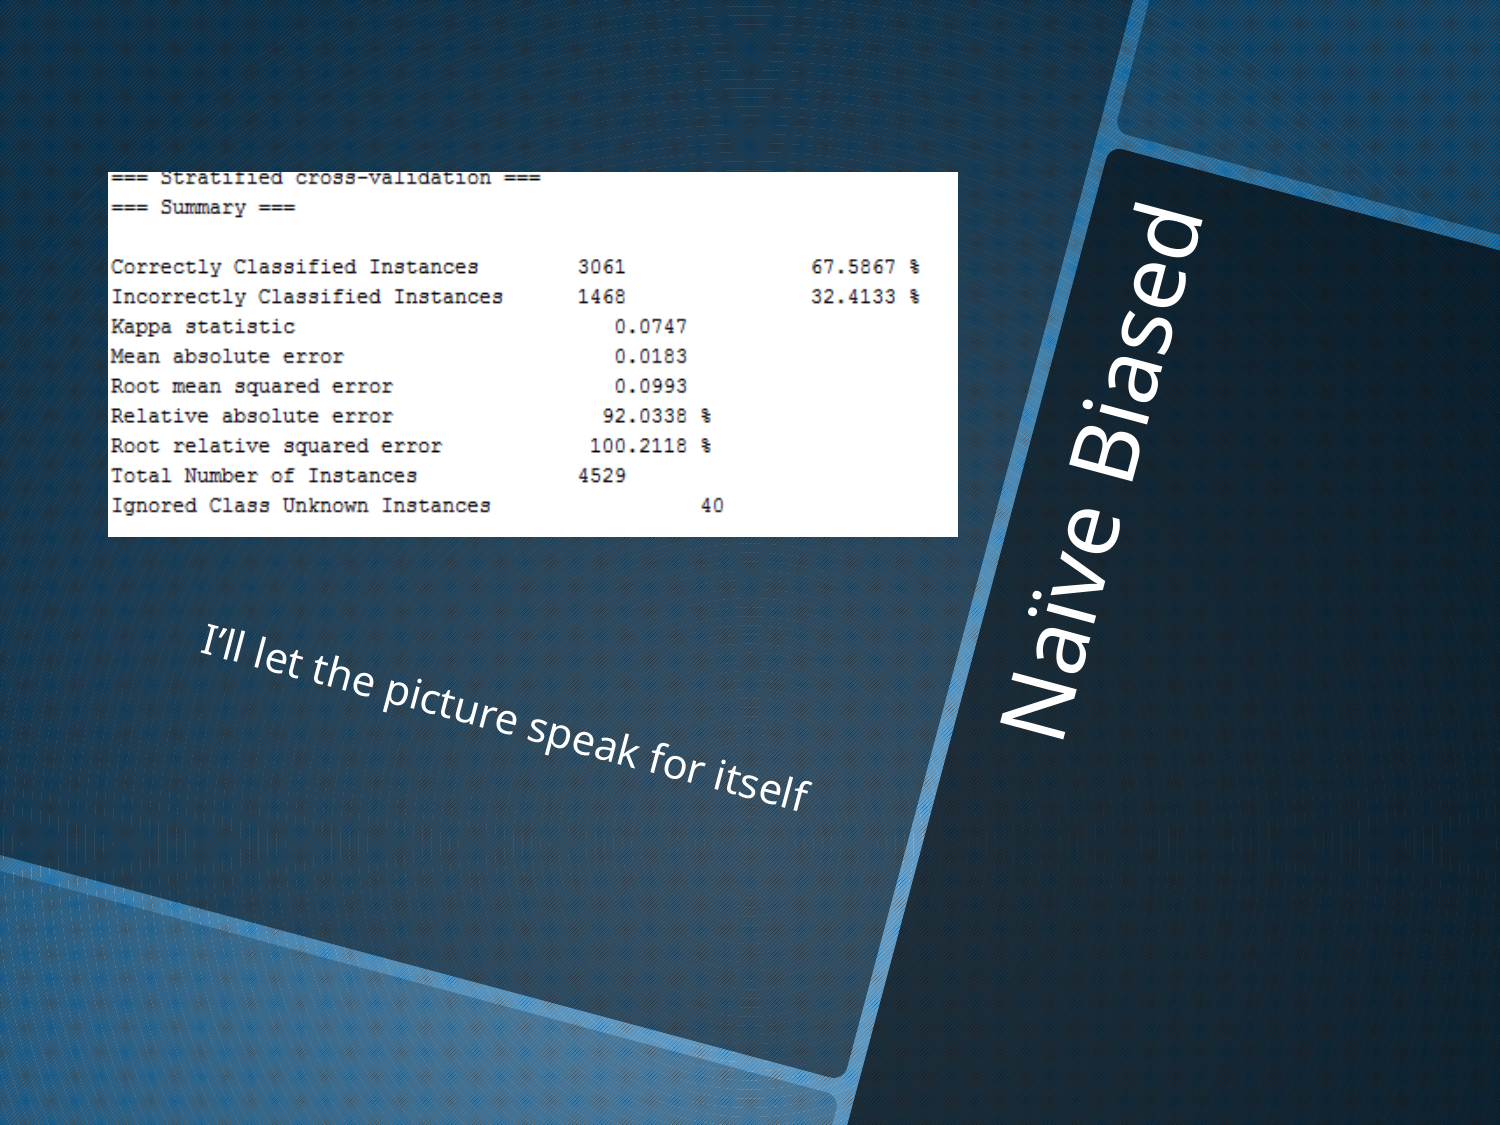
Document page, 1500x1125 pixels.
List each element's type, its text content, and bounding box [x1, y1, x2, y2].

picture [108, 172, 959, 538]
list I’ll let the picture speak for itself [121, 594, 856, 969]
title Naïve Biased [898, 172, 1430, 1056]
